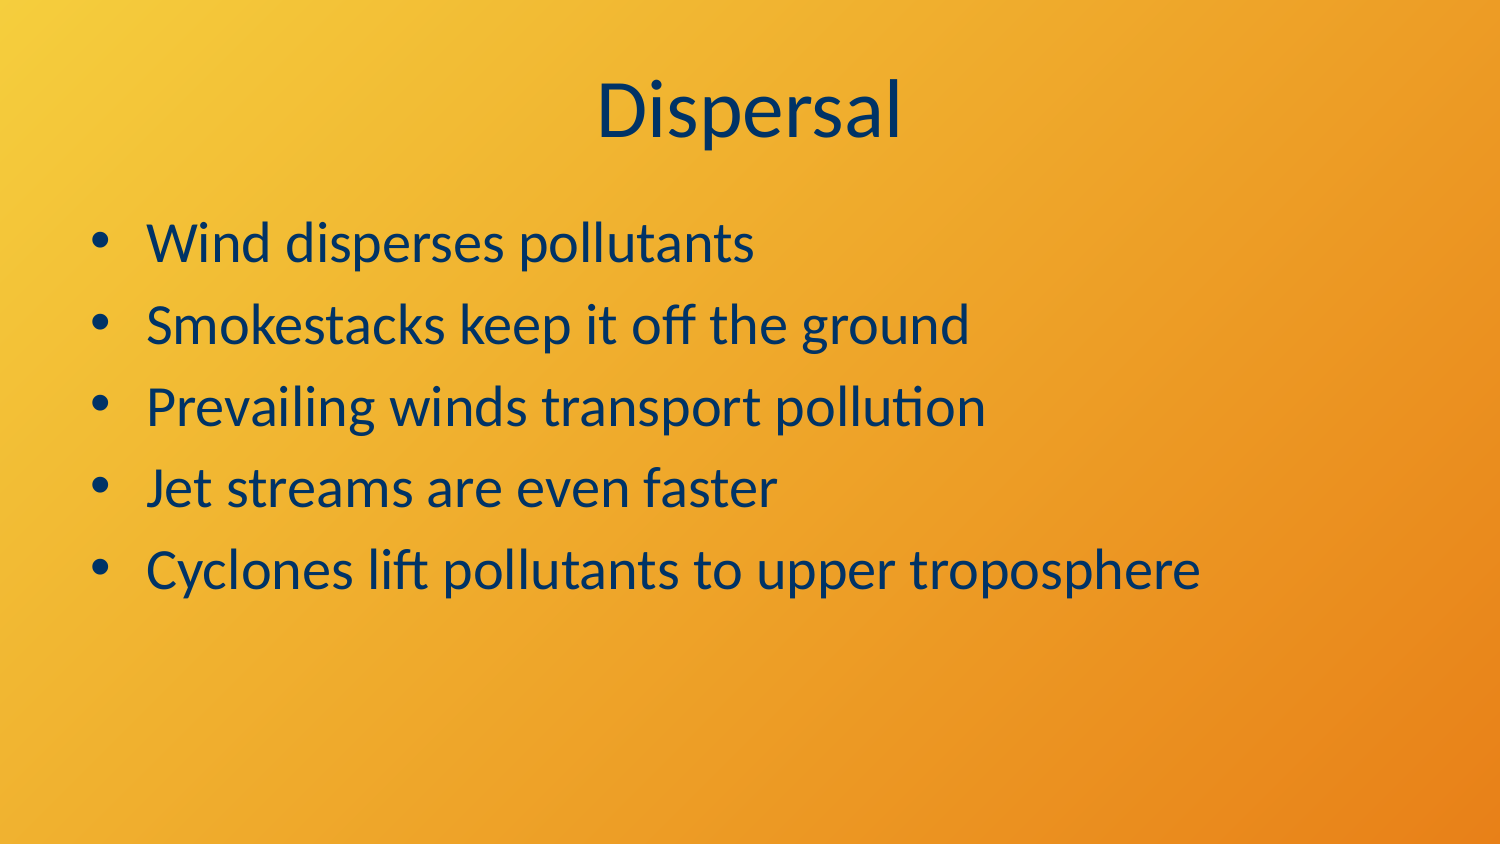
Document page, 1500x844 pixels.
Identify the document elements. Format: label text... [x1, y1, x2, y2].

list Wind disperses pollutants Smokestacks keep it off the ground Prevailing winds transport pollution Jet streams are even faster Cyclones lift pollutants to upper troposphere [75, 196, 1425, 754]
title Dispersal [75, 33, 1425, 175]
